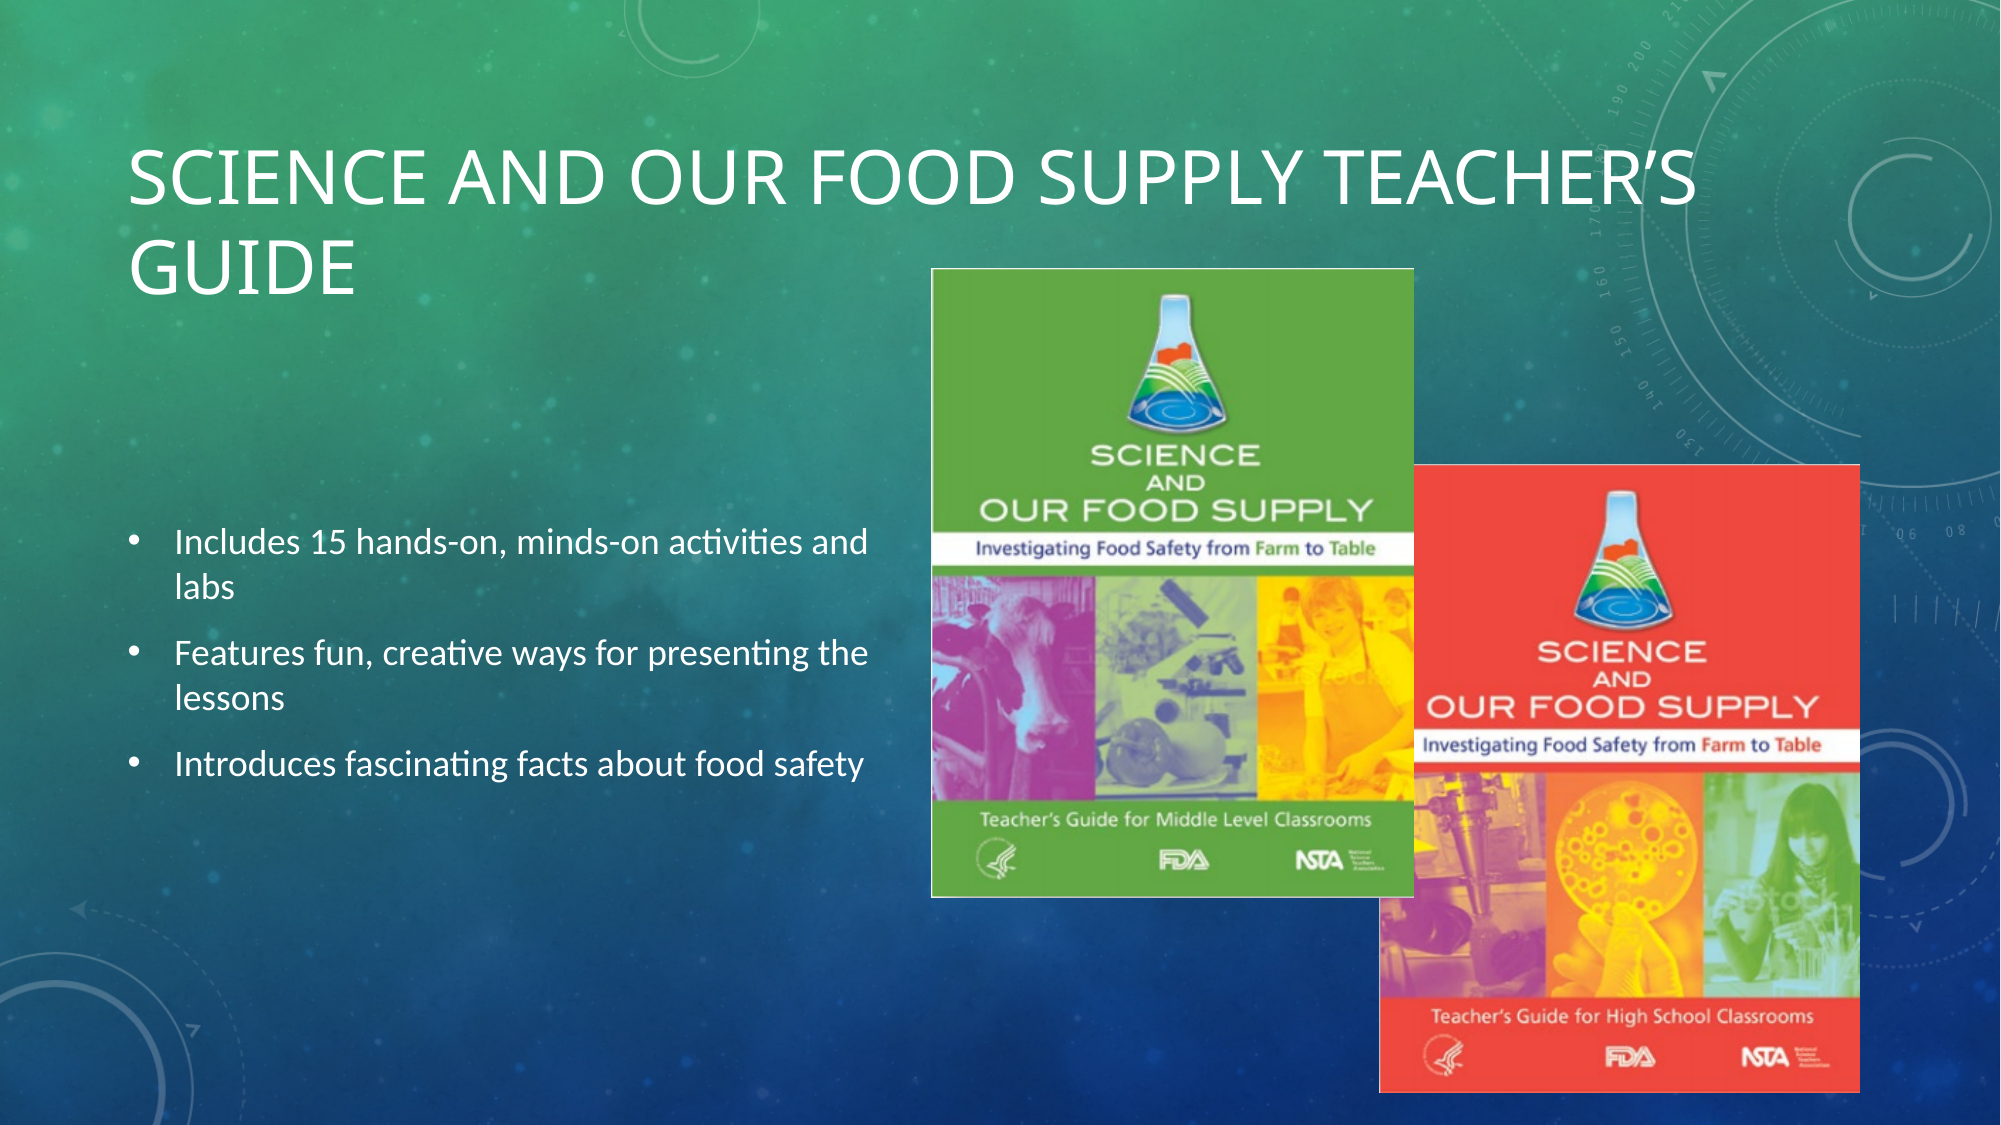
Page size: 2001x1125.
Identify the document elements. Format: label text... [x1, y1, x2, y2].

title Science and Our Food Supply Teacher’s Guide [112, 99, 1775, 339]
list Includes 15 hands-on, minds-on activities and labs Features fun, creative ways for presenting the lessons Introduces fascinating facts about food safety [112, 351, 932, 950]
picture [0, 0, 2001, 1125]
